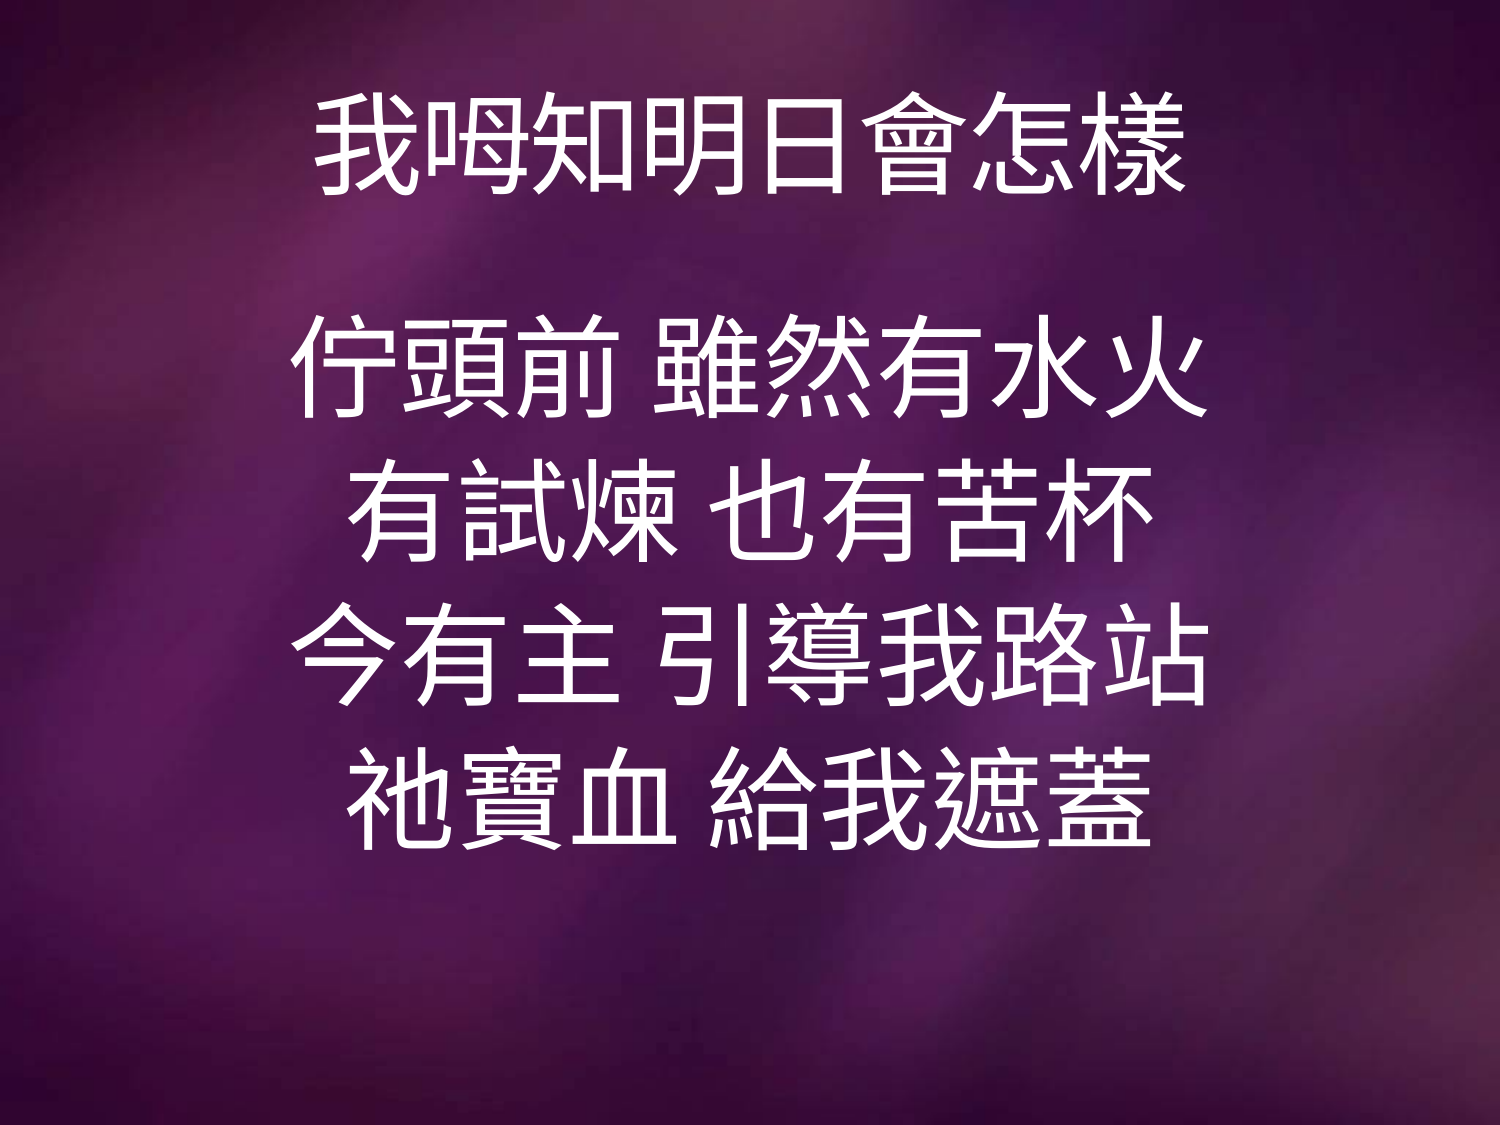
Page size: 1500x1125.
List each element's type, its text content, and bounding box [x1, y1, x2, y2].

title 我呣知明日會怎樣 [62, 89, 1438, 213]
picture [0, 0, 1500, 1125]
list 佇頭前 雖然有水火 有試煉 也有苦杯 今有主 引導我路站 祂寶血 給我遮蓋 [62, 312, 1438, 886]
